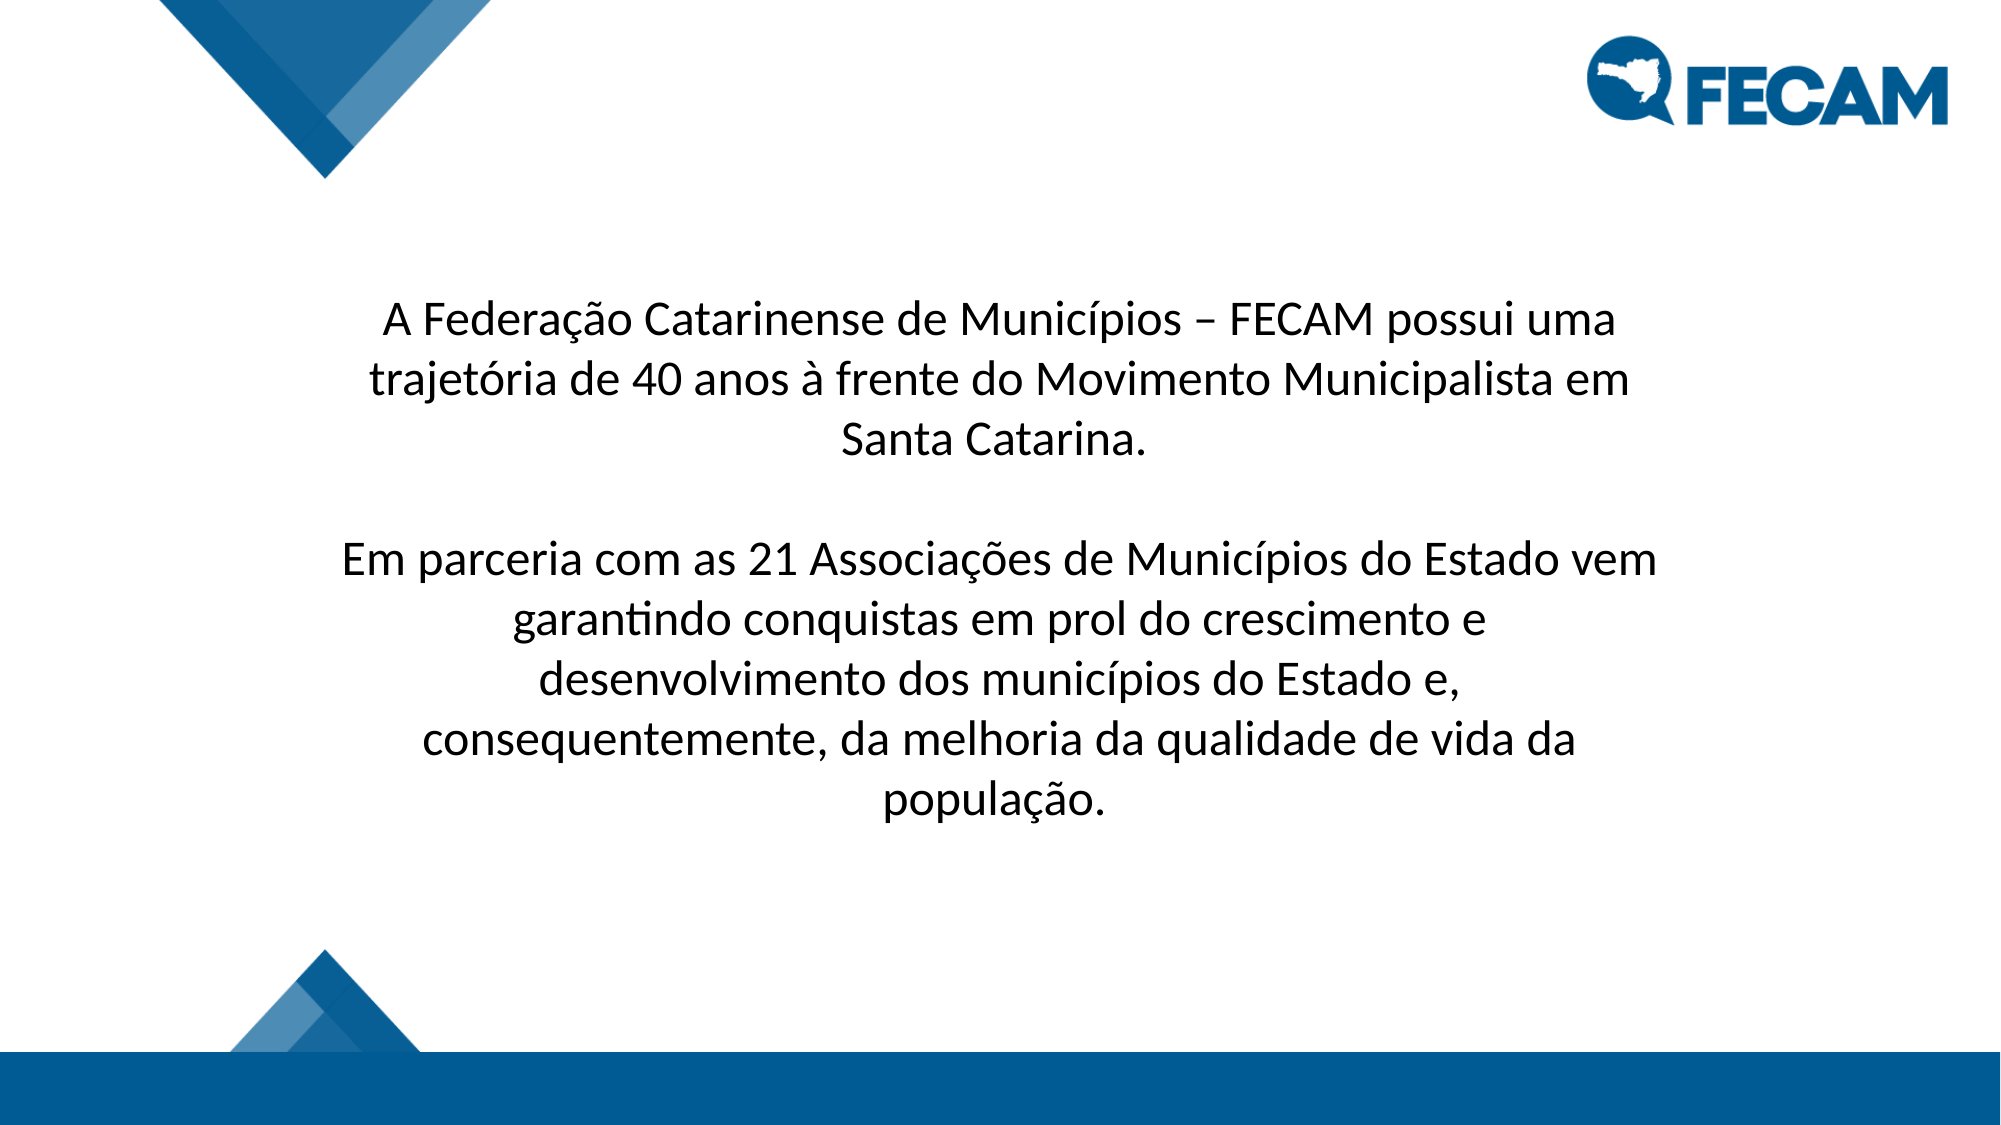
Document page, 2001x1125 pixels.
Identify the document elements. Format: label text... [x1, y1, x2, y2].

picture [0, 0, 2001, 1125]
text_box A Federação Catarinense de Municípios – FECAM possui uma trajetória de 40 anos à frente do Movimento Municipalista em Santa Catarina. Em parceria com as 21 Associações de Municípios do Estado vem garantindo conquistas em prol do crescimento e desenvolvimento dos municípios do Estado e, consequentemente, da melhoria da qualidade de vida da população. [321, 277, 1679, 833]
